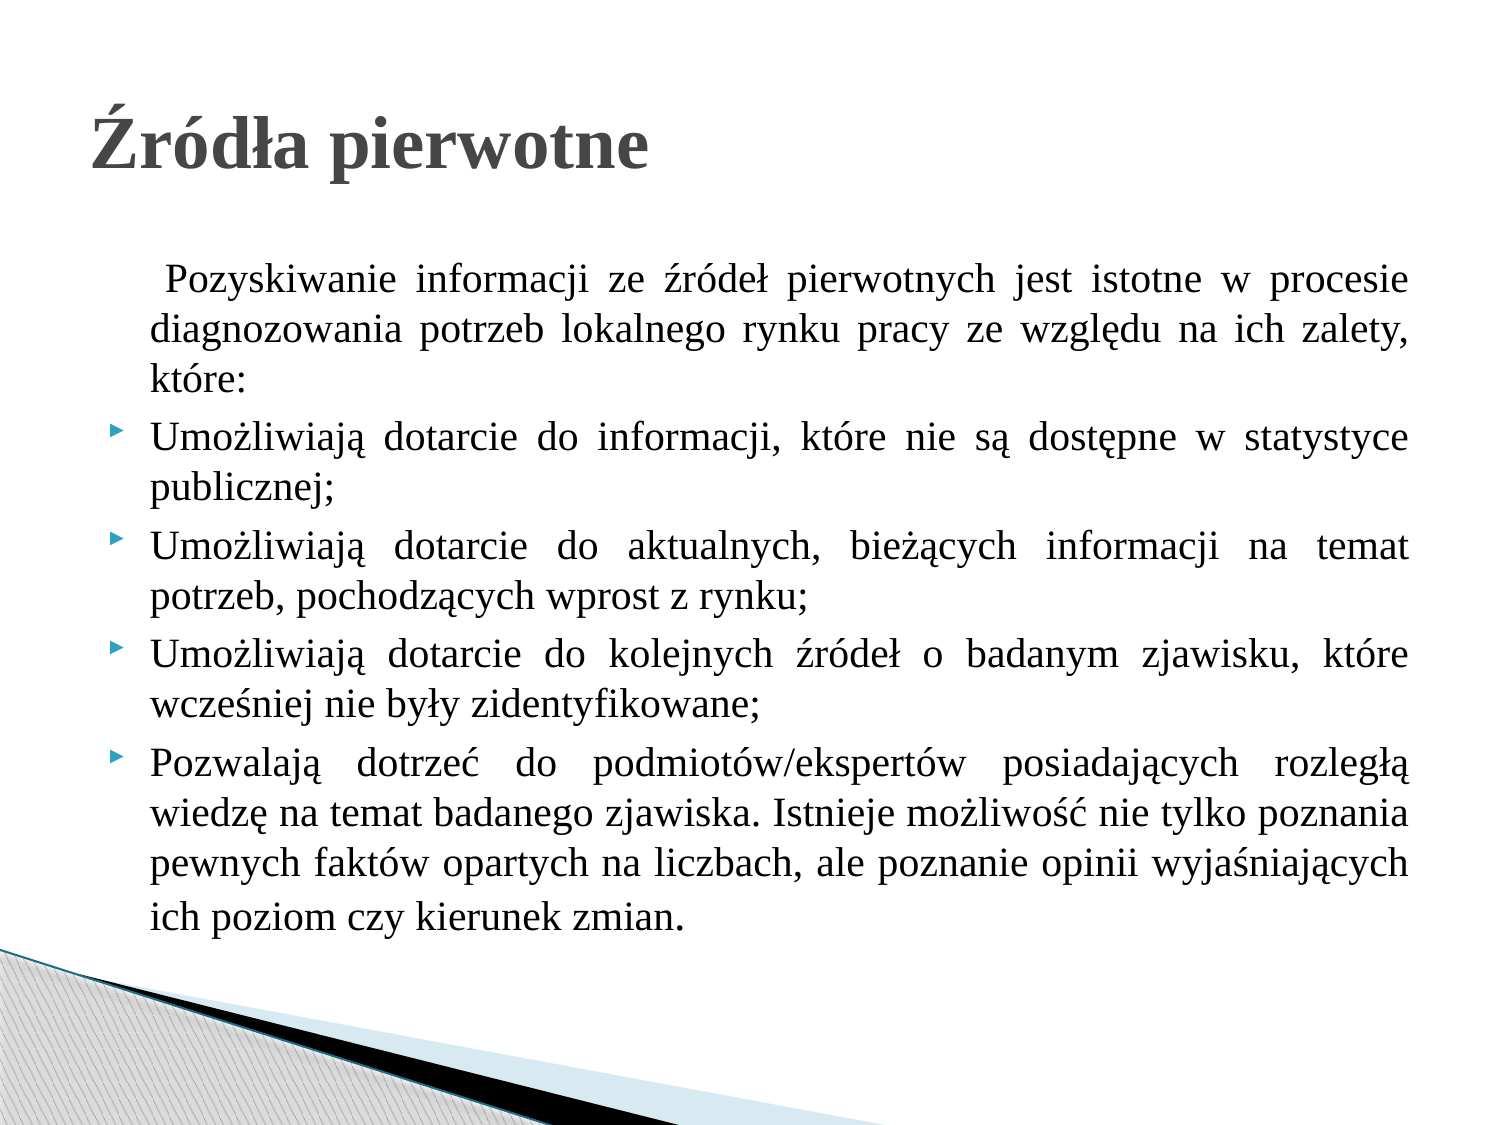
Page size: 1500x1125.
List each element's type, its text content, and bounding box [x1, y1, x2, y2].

list Pozyskiwanie informacji ze źródeł pierwotnych jest istotne w procesie diagnozowania potrzeb lokalnego rynku pracy ze względu na ich zalety, które: Umożliwiają dotarcie do informacji, które nie są dostępne w statystyce publicznej; Umożliwiają dotarcie do aktualnych, bieżących informacji na temat potrzeb, pochodzących wprost z rynku; Umożliwiają dotarcie do kolejnych źródeł o badanym zjawisku, które wcześniej nie były zidentyfikowane; Pozwalają dotrzeć do podmiotów/ekspertów posiadających rozległą wiedzę na temat badanego zjawiska. Istnieje możliwość nie tylko poznania pewnych faktów opartych na liczbach, ale poznanie opinii wyjaśniających ich poziom czy kierunek zmian. [75, 243, 1425, 986]
title Źródła pierwotne [75, 45, 1425, 233]
